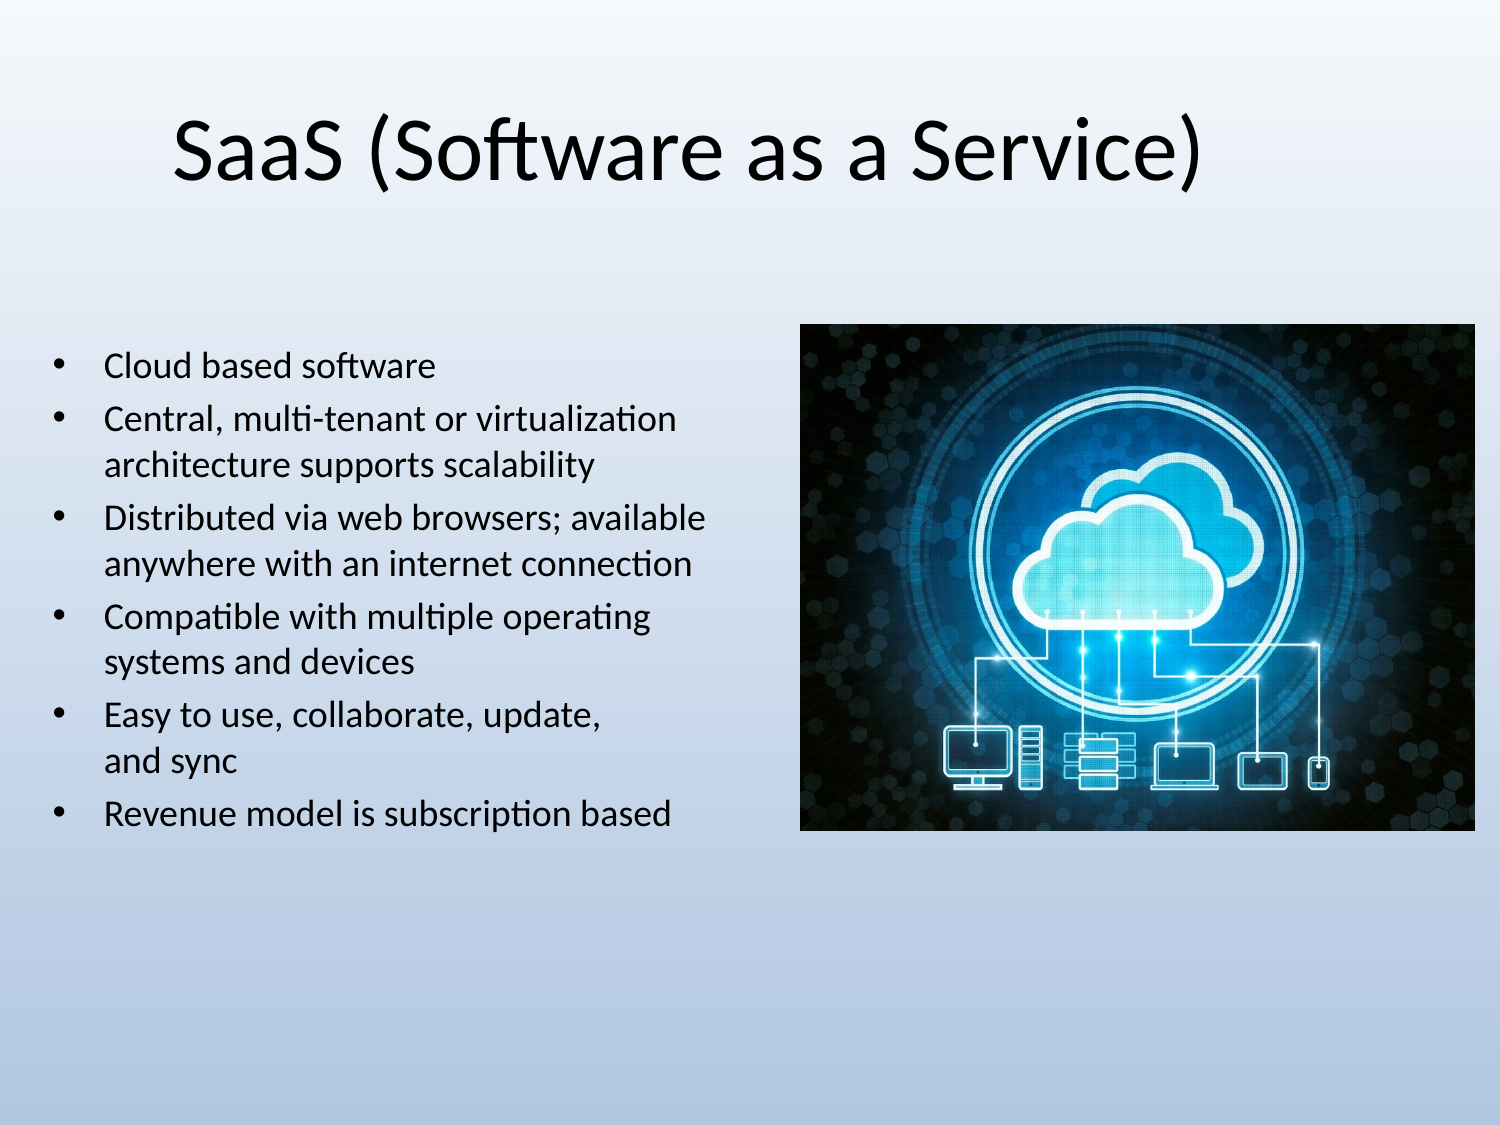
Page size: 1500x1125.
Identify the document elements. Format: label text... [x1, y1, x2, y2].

picture [800, 324, 1476, 831]
title SaaS (Software as a Service) [53, 62, 1348, 226]
list Cloud based software Central, multi-tenant or virtualization architecture supports scalability Distributed via web browsers; available anywhere with an internet connection Compatible with multiple operating systems and devices Easy to use, collaborate, update, and sync Revenue model is subscription based [37, 333, 810, 846]
